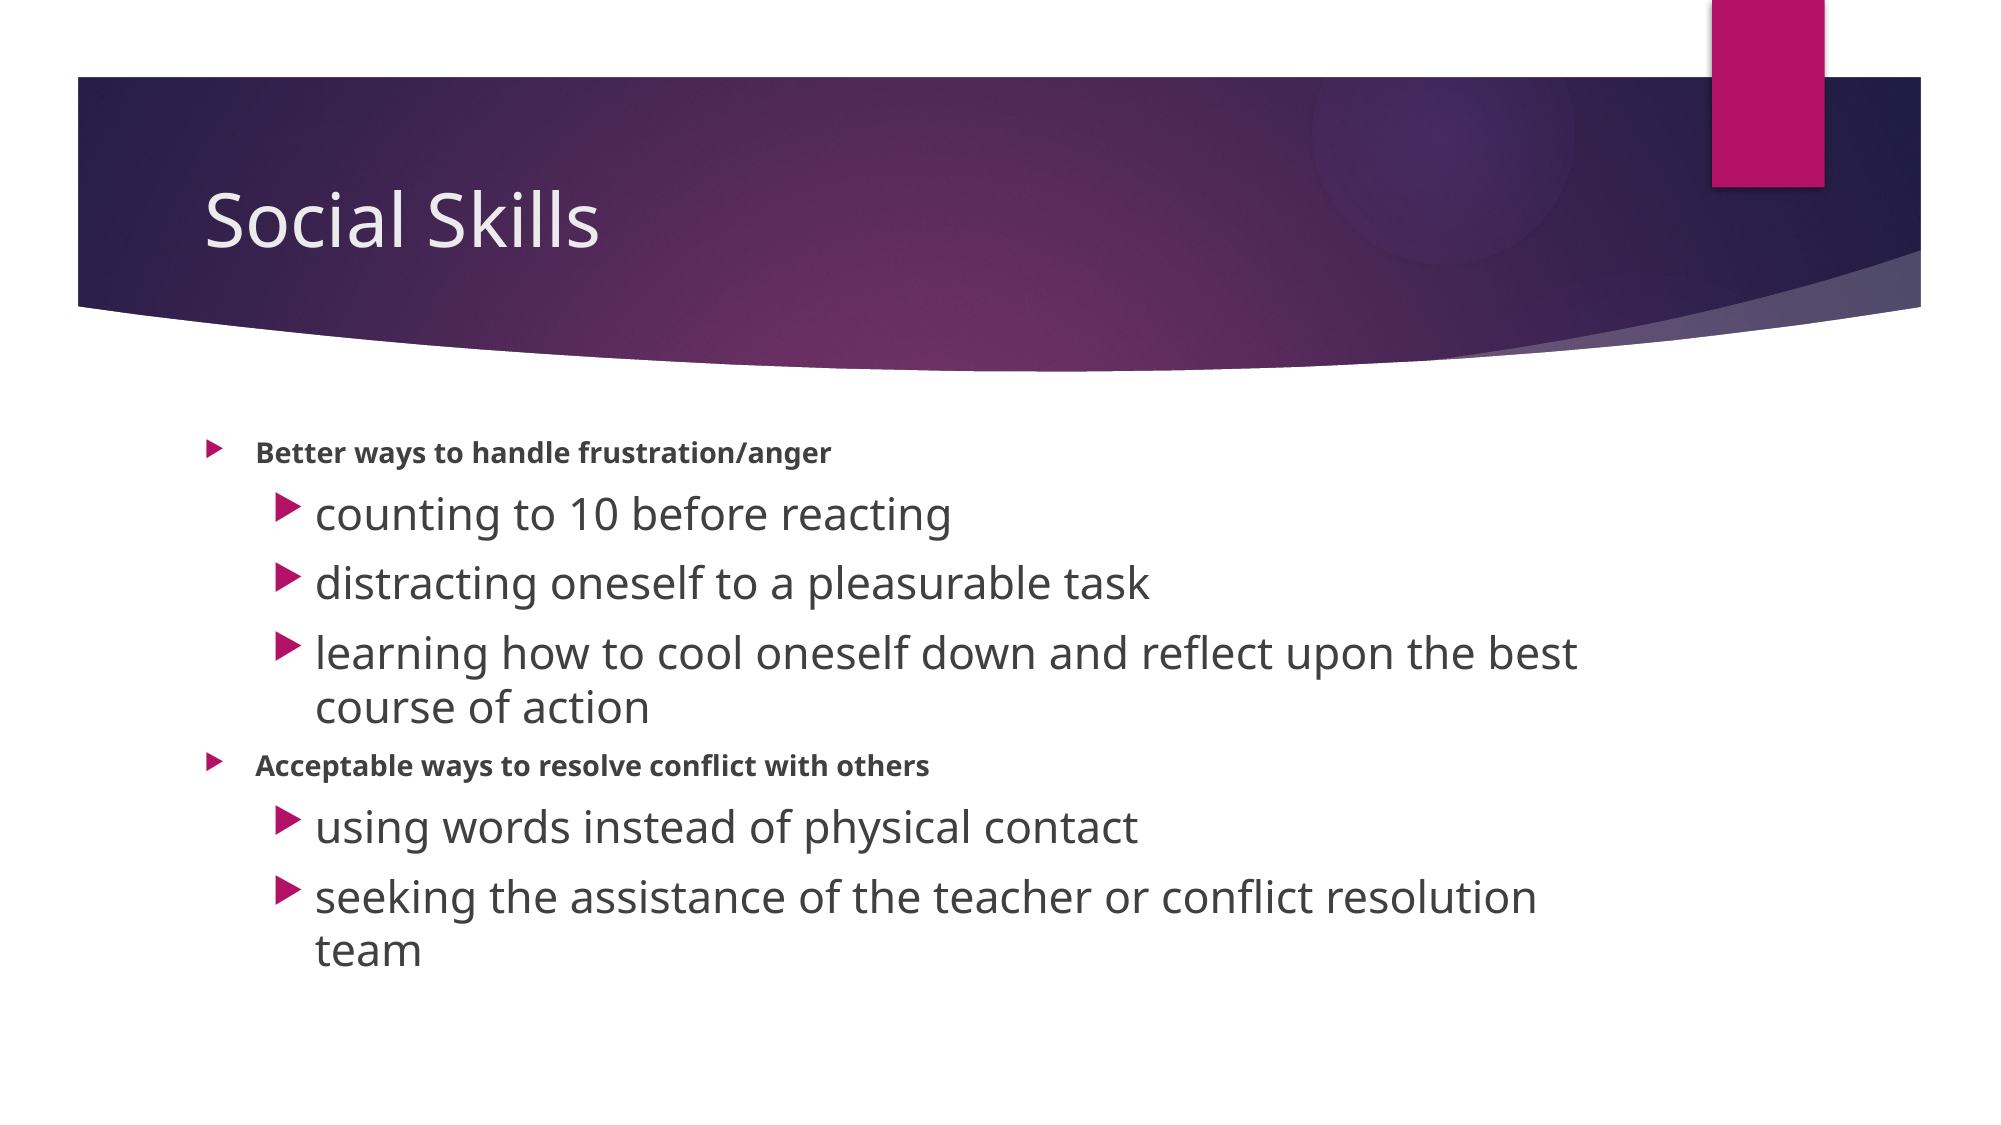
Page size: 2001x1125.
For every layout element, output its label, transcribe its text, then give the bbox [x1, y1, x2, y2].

title Social Skills [189, 159, 1627, 276]
list Better ways to handle frustration/anger counting to 10 before reacting distracting oneself to a pleasurable task learning how to cool oneself down and reflect upon the best course of action Acceptable ways to resolve conflict with others using words instead of physical contact seeking the assistance of the teacher or conflict resolution team [189, 427, 1638, 988]
